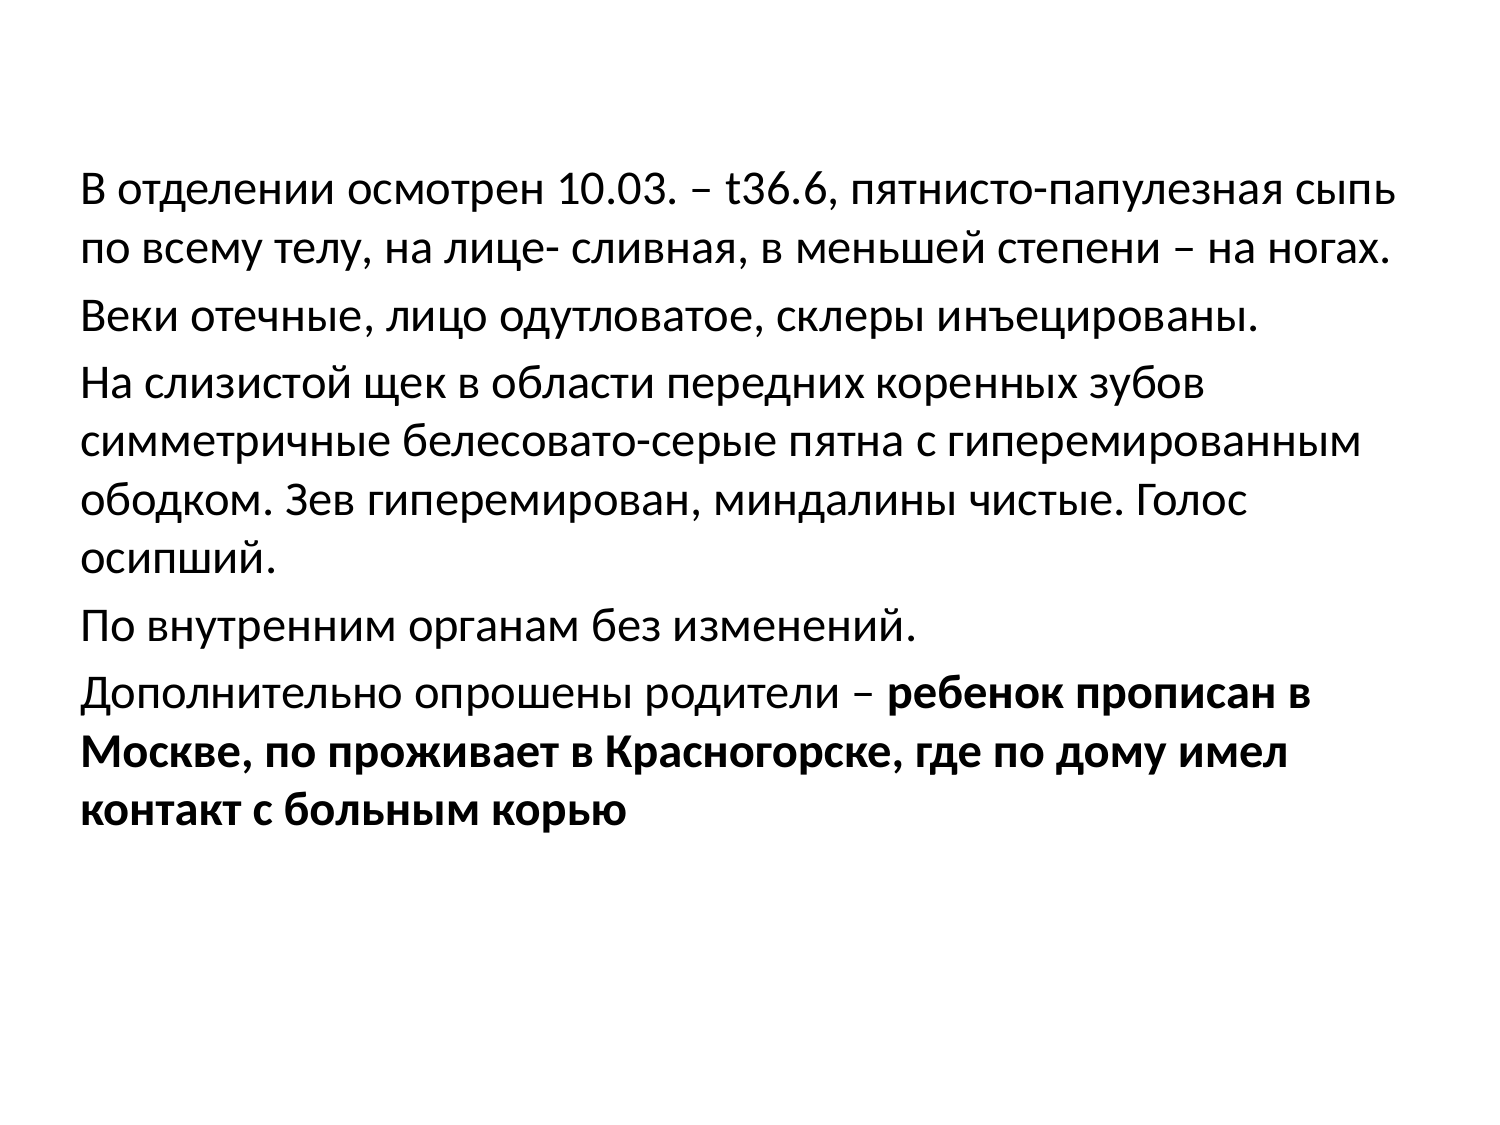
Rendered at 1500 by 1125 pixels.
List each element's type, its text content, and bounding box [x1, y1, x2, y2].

list В отделении осмотрен 10.03. – t36.6, пятнисто-папулезная сыпь по всему телу, на лице- сливная, в меньшей степени – на ногах. Веки отечные, лицо одутловатое, склеры инъецированы. На слизистой щек в области передних коренных зубов симметричные белесовато-серые пятна с гиперемированным ободком. Зев гиперемирован, миндалины чистые. Голос осипший. По внутренним органам без изменений. Дополнительно опрошены родители – ребенок прописан в Москве, по проживает в Красногорске, где по дому имел контакт с больным корью [64, 149, 1415, 892]
